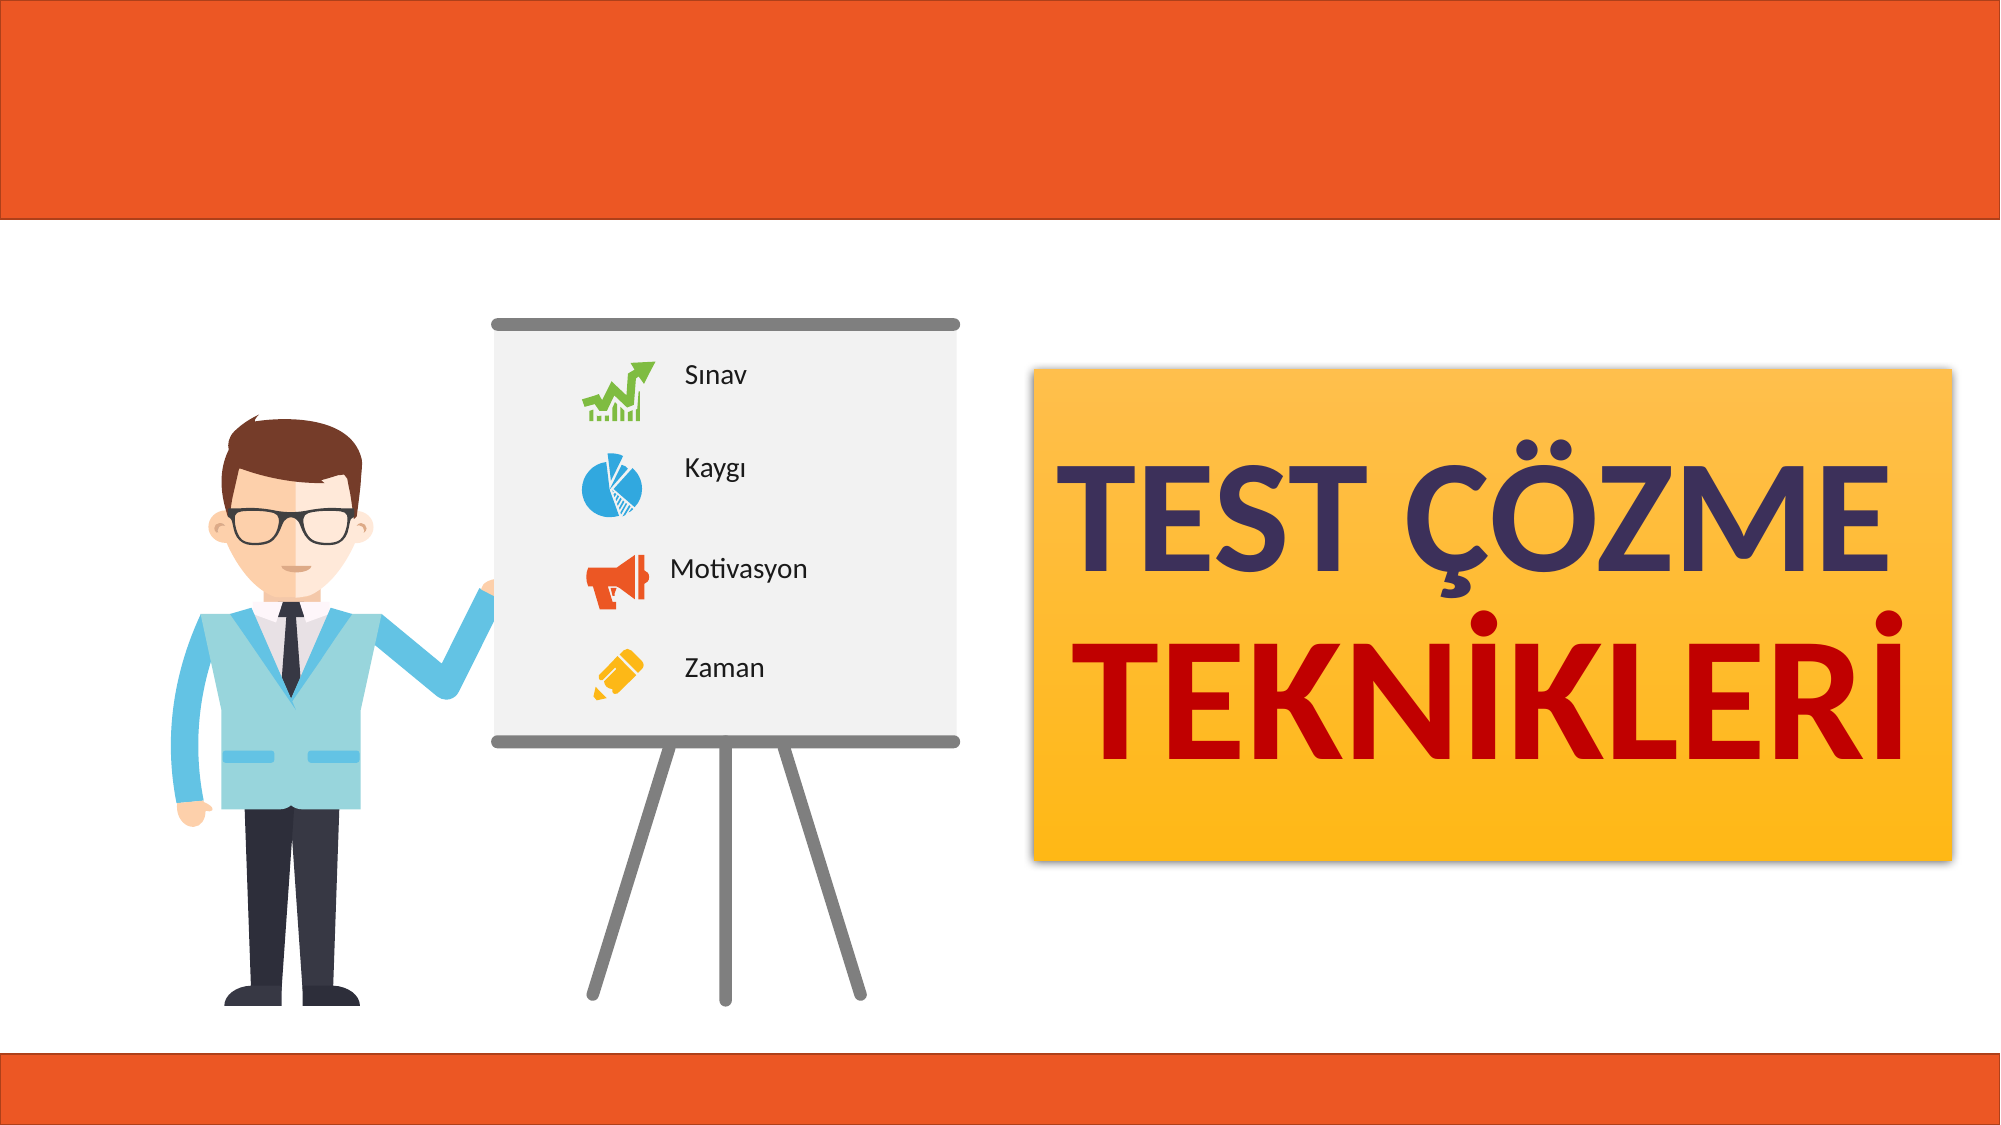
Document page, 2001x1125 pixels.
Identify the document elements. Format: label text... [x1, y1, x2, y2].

title TEST ÇÖZME TEKNİKLERİ [1034, 369, 1952, 861]
text_box [0, 1053, 2000, 1125]
text_box [0, 0, 2000, 220]
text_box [491, 318, 961, 1007]
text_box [163, 414, 491, 1006]
slide_number 14 [1412, 1042, 1863, 1103]
